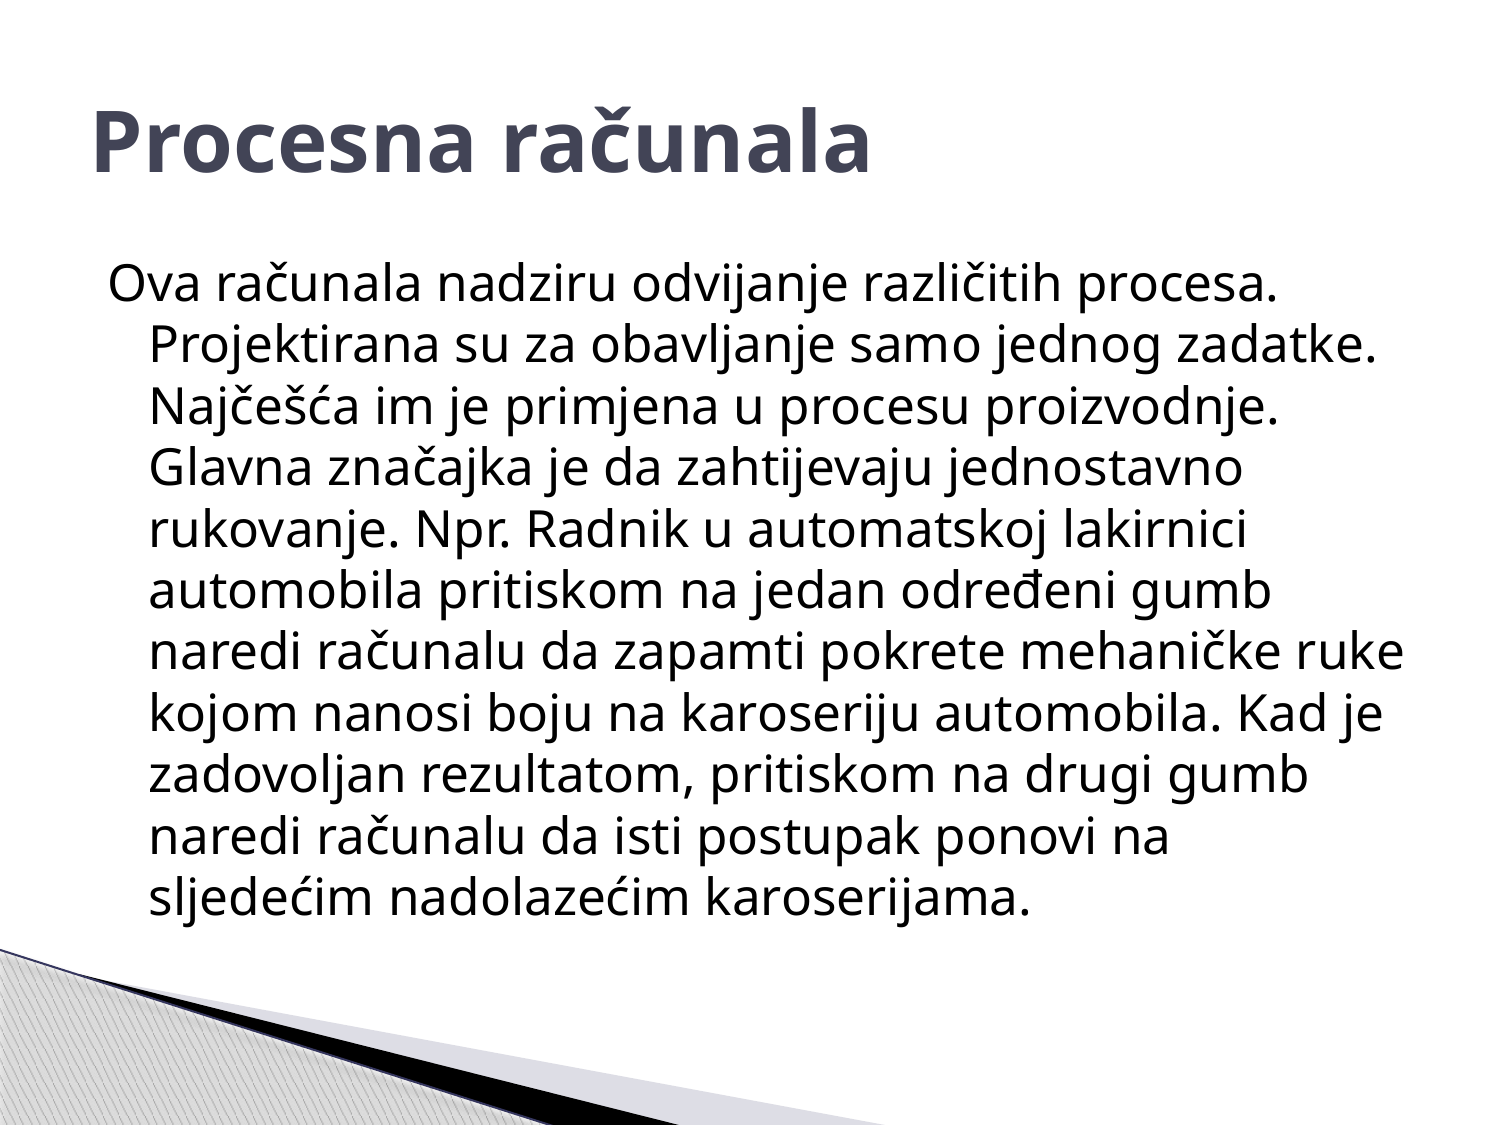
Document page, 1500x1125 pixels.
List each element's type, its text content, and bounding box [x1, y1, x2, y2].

title Procesna računala [75, 45, 1425, 233]
list Ova računala nadziru odvijanje različitih procesa. Projektirana su za obavljanje samo jednog zadatke. Najčešća im je primjena u procesu proizvodnje. Glavna značajka je da zahtijevaju jednostavno rukovanje. Npr. Radnik u automatskoj lakirnici automobila pritiskom na jedan određeni gumb naredi računalu da zapamti pokrete mehaničke ruke kojom nanosi boju na karoseriju automobila. Kad je zadovoljan rezultatom, pritiskom na drugi gumb naredi računalu da isti postupak ponovi na sljedećim nadolazećim karoserijama. [75, 243, 1425, 986]
